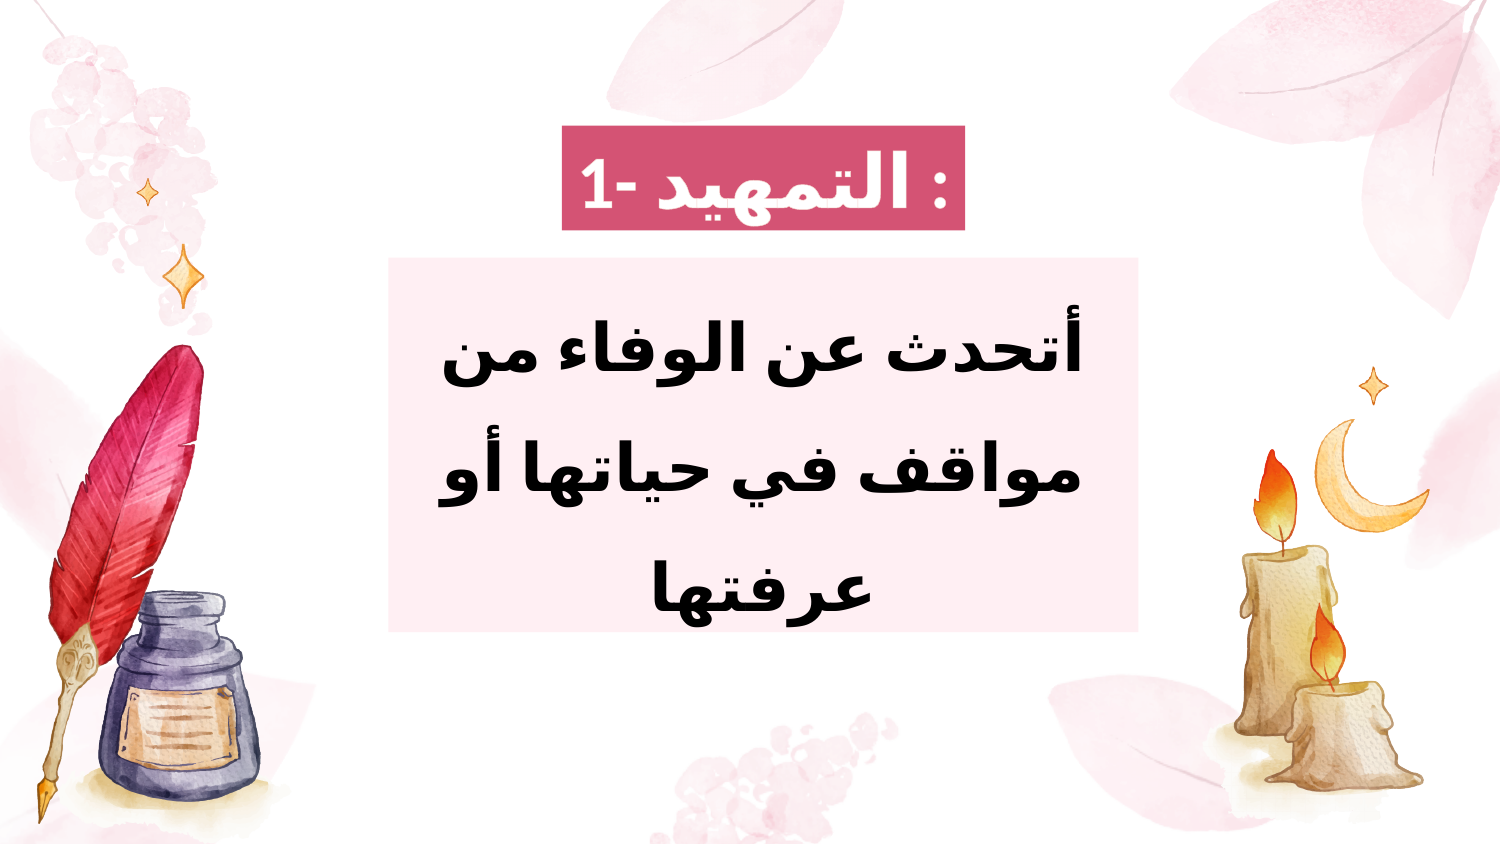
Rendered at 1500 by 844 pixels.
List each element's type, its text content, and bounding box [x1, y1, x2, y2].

picture [136, 178, 206, 309]
text_box 1- التمهيد : [561, 125, 966, 231]
picture [1202, 366, 1430, 825]
text_box أتحدث عن الوفاء من مواقف في حياتها أو عرفتها [388, 257, 1139, 633]
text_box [0, 332, 308, 844]
